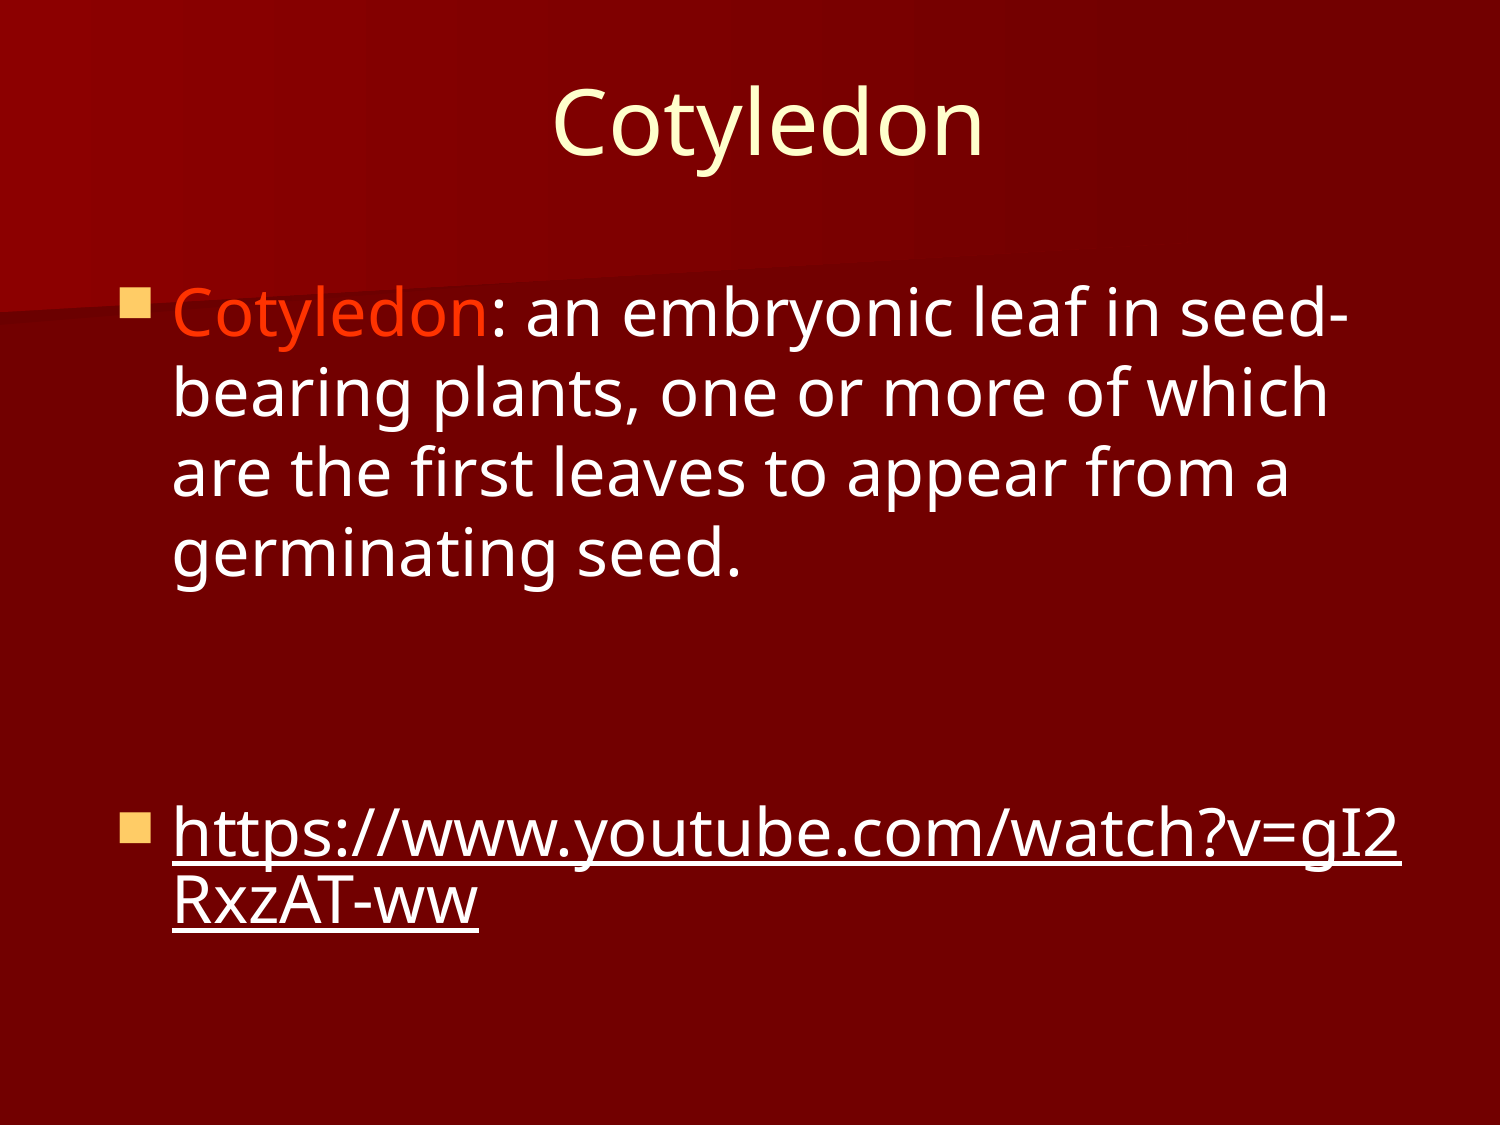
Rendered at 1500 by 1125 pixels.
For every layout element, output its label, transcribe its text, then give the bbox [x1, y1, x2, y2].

title Cotyledon [100, 37, 1438, 200]
list Cotyledon: an embryonic leaf in seed-bearing plants, one or more of which are the first leaves to appear from a germinating seed. https://www.youtube.com/watch?v=gI2RxzAT-ww [100, 262, 1438, 1000]
